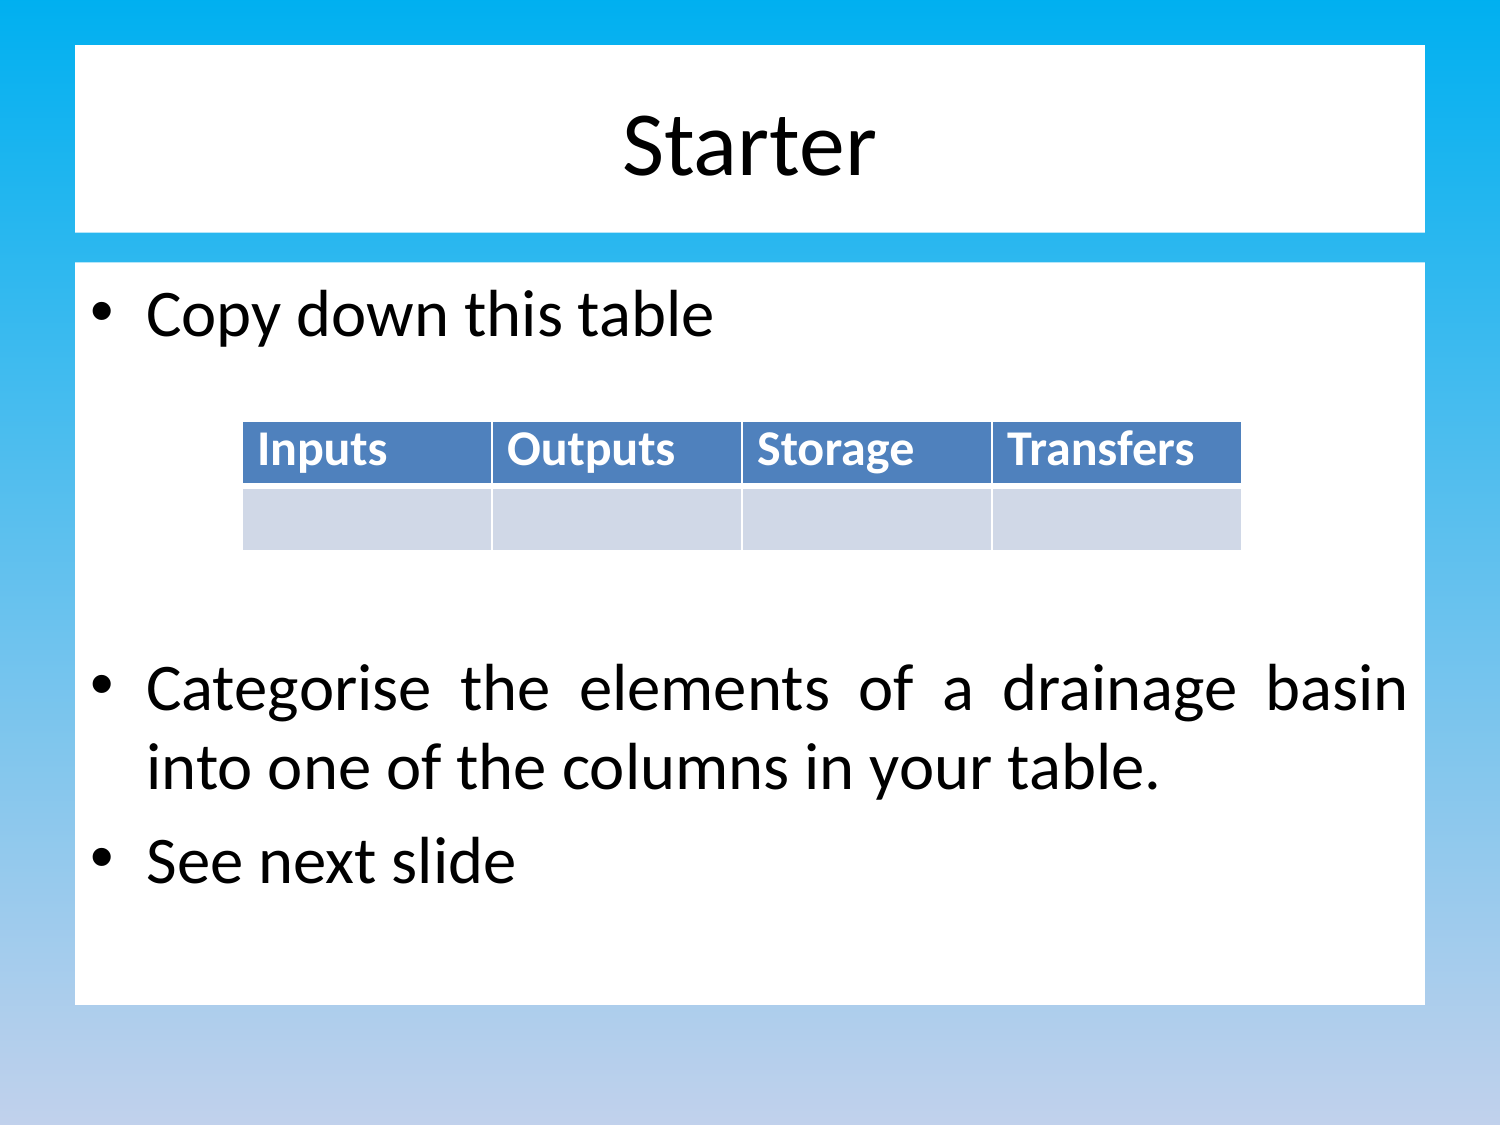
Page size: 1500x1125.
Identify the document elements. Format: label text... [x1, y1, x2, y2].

table_header Inputs [243, 422, 491, 483]
table_header Transfers [993, 422, 1241, 483]
table_header Outputs [493, 422, 741, 483]
table_cell [993, 489, 1241, 550]
list Copy down this table Categorise the elements of a drainage basin into one of the columns in your table. See next slide [75, 262, 1425, 1005]
table_cell [243, 489, 491, 550]
table_header Storage [743, 422, 991, 483]
table_cell [743, 489, 991, 550]
title Starter [75, 45, 1425, 233]
table_cell [493, 489, 741, 550]
